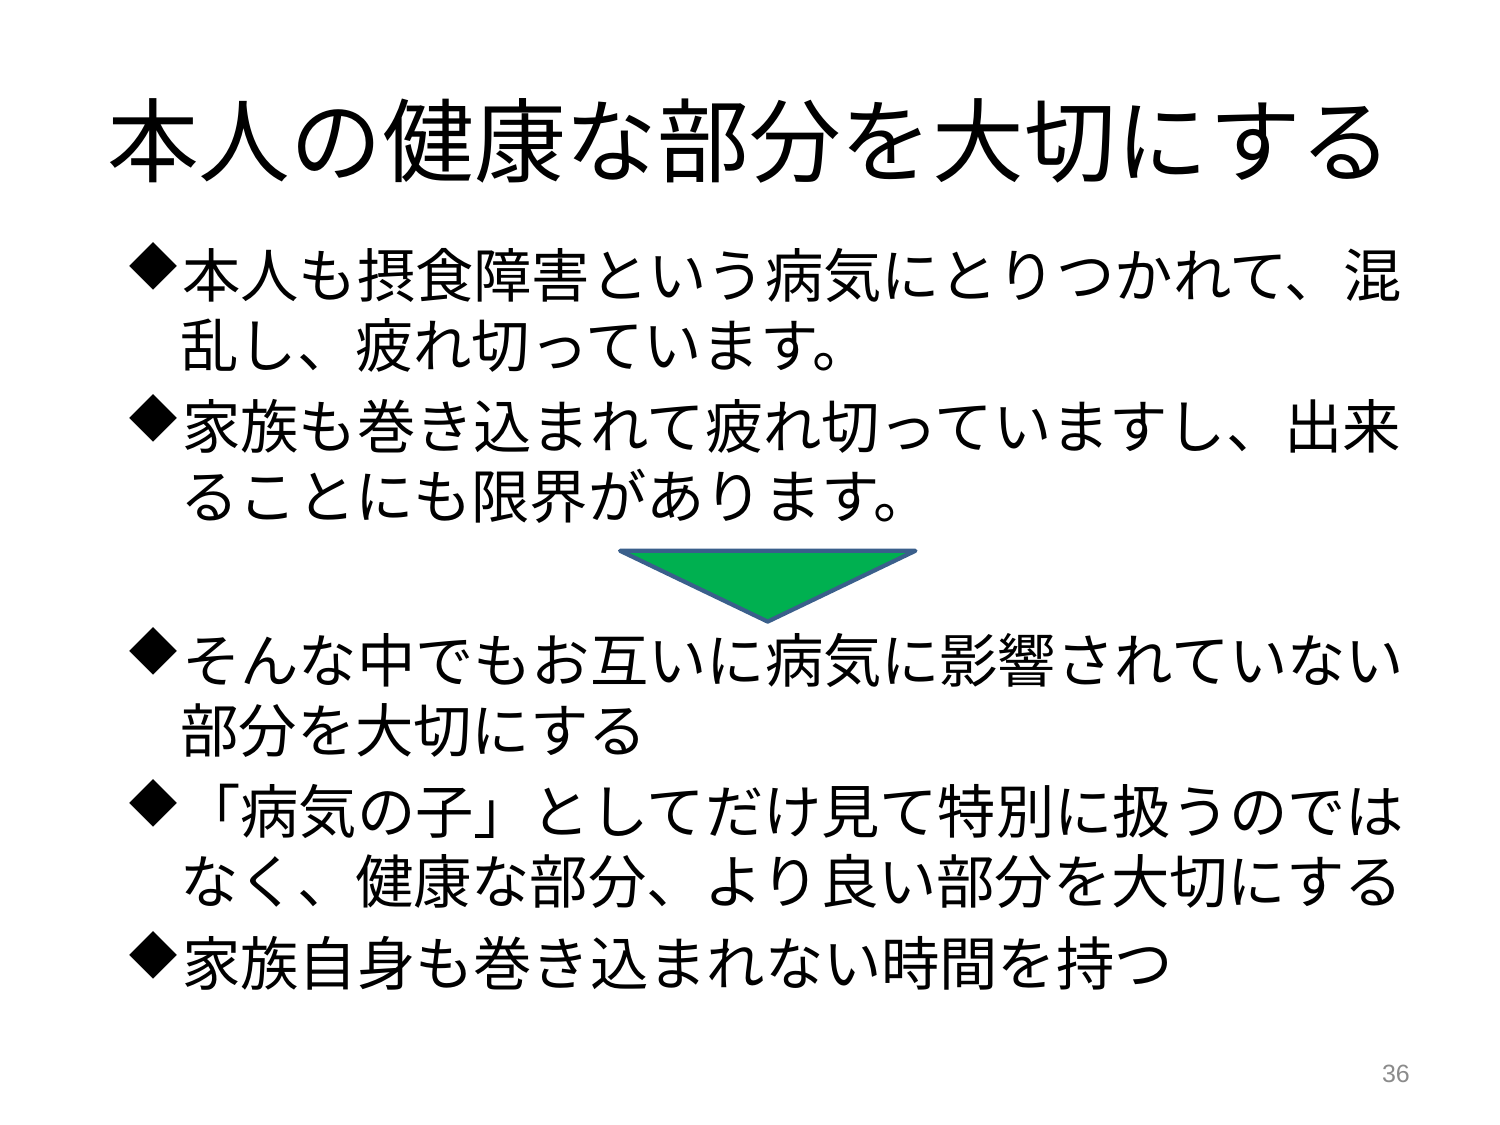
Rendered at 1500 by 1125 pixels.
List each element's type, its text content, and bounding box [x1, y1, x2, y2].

text_box [618, 548, 918, 624]
list 本人も摂食障害という病気にとりつかれて、混乱し、疲れ切っています。 家族も巻き込まれて疲れ切っていますし、出来ることにも限界があります。 そんな中でもお互いに病気に影響されていない部分を大切にする 「病気の子」としてだけ見て特別に扱うのではなく、健康な部分、より良い部分を大切にする 家族自身も巻き込まれない時間を持つ [109, 231, 1447, 1094]
title 本人の健康な部分を大切にする [75, 45, 1425, 233]
slide_number 36 [1074, 1042, 1425, 1103]
